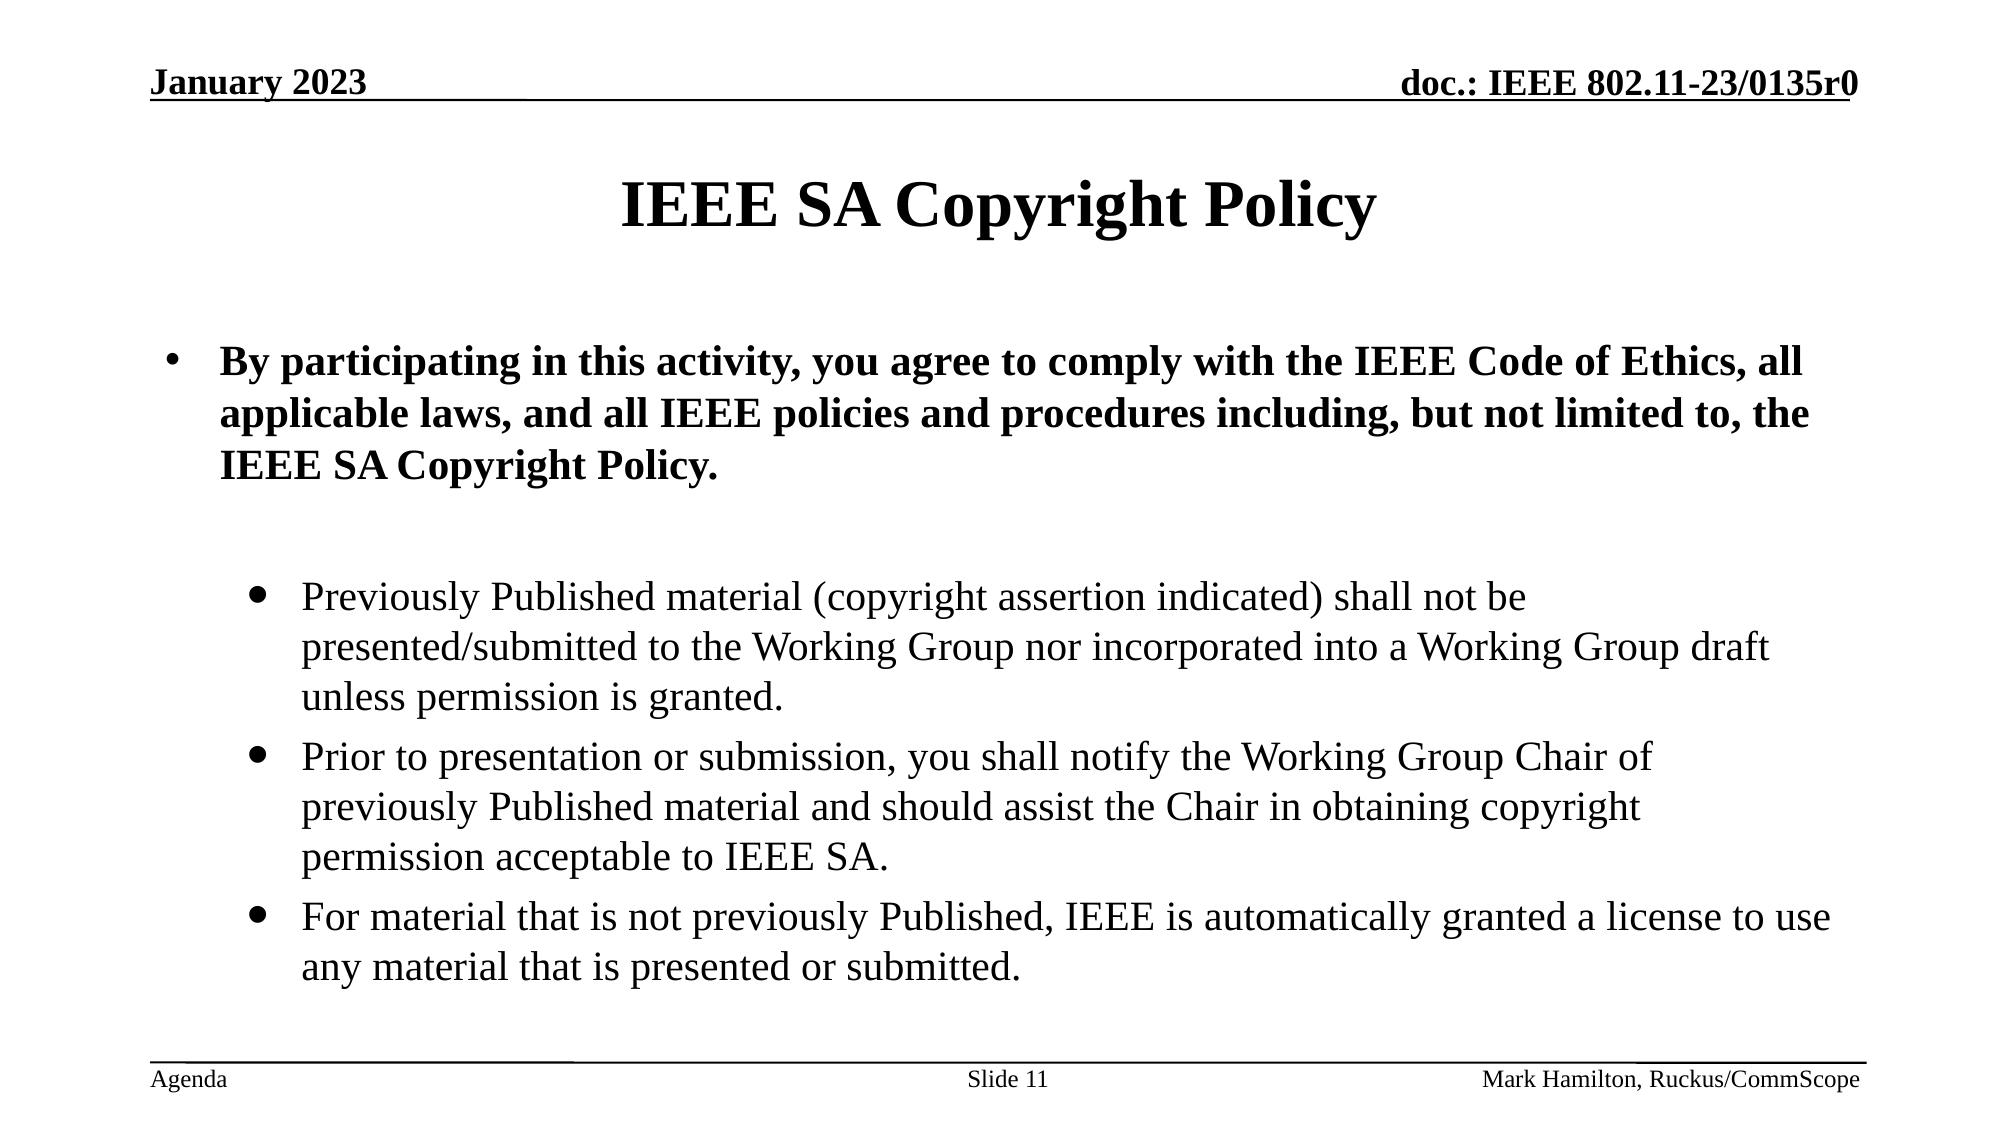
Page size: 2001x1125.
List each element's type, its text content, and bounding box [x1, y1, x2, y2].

slide_number Slide 11 [950, 1061, 1067, 1123]
list By participating in this activity, you agree to comply with the IEEE Code of Ethics, all applicable laws, and all IEEE policies and procedures including, but not limited to, the IEEE SA Copyright Policy. Previously Published material (copyright assertion indicated) shall not be presented/submitted to the Working Group nor incorporated into a Working Group draft unless permission is granted. Prior to presentation or submission, you shall notify the Working Group Chair of previously Published material and should assist the Chair in obtaining copyright permission acceptable to IEEE SA. For material that is not previously Published, IEEE is automatically granted a license to use any material that is presented or submitted. [149, 324, 1850, 1000]
title IEEE SA Copyright Policy [149, 112, 1850, 288]
